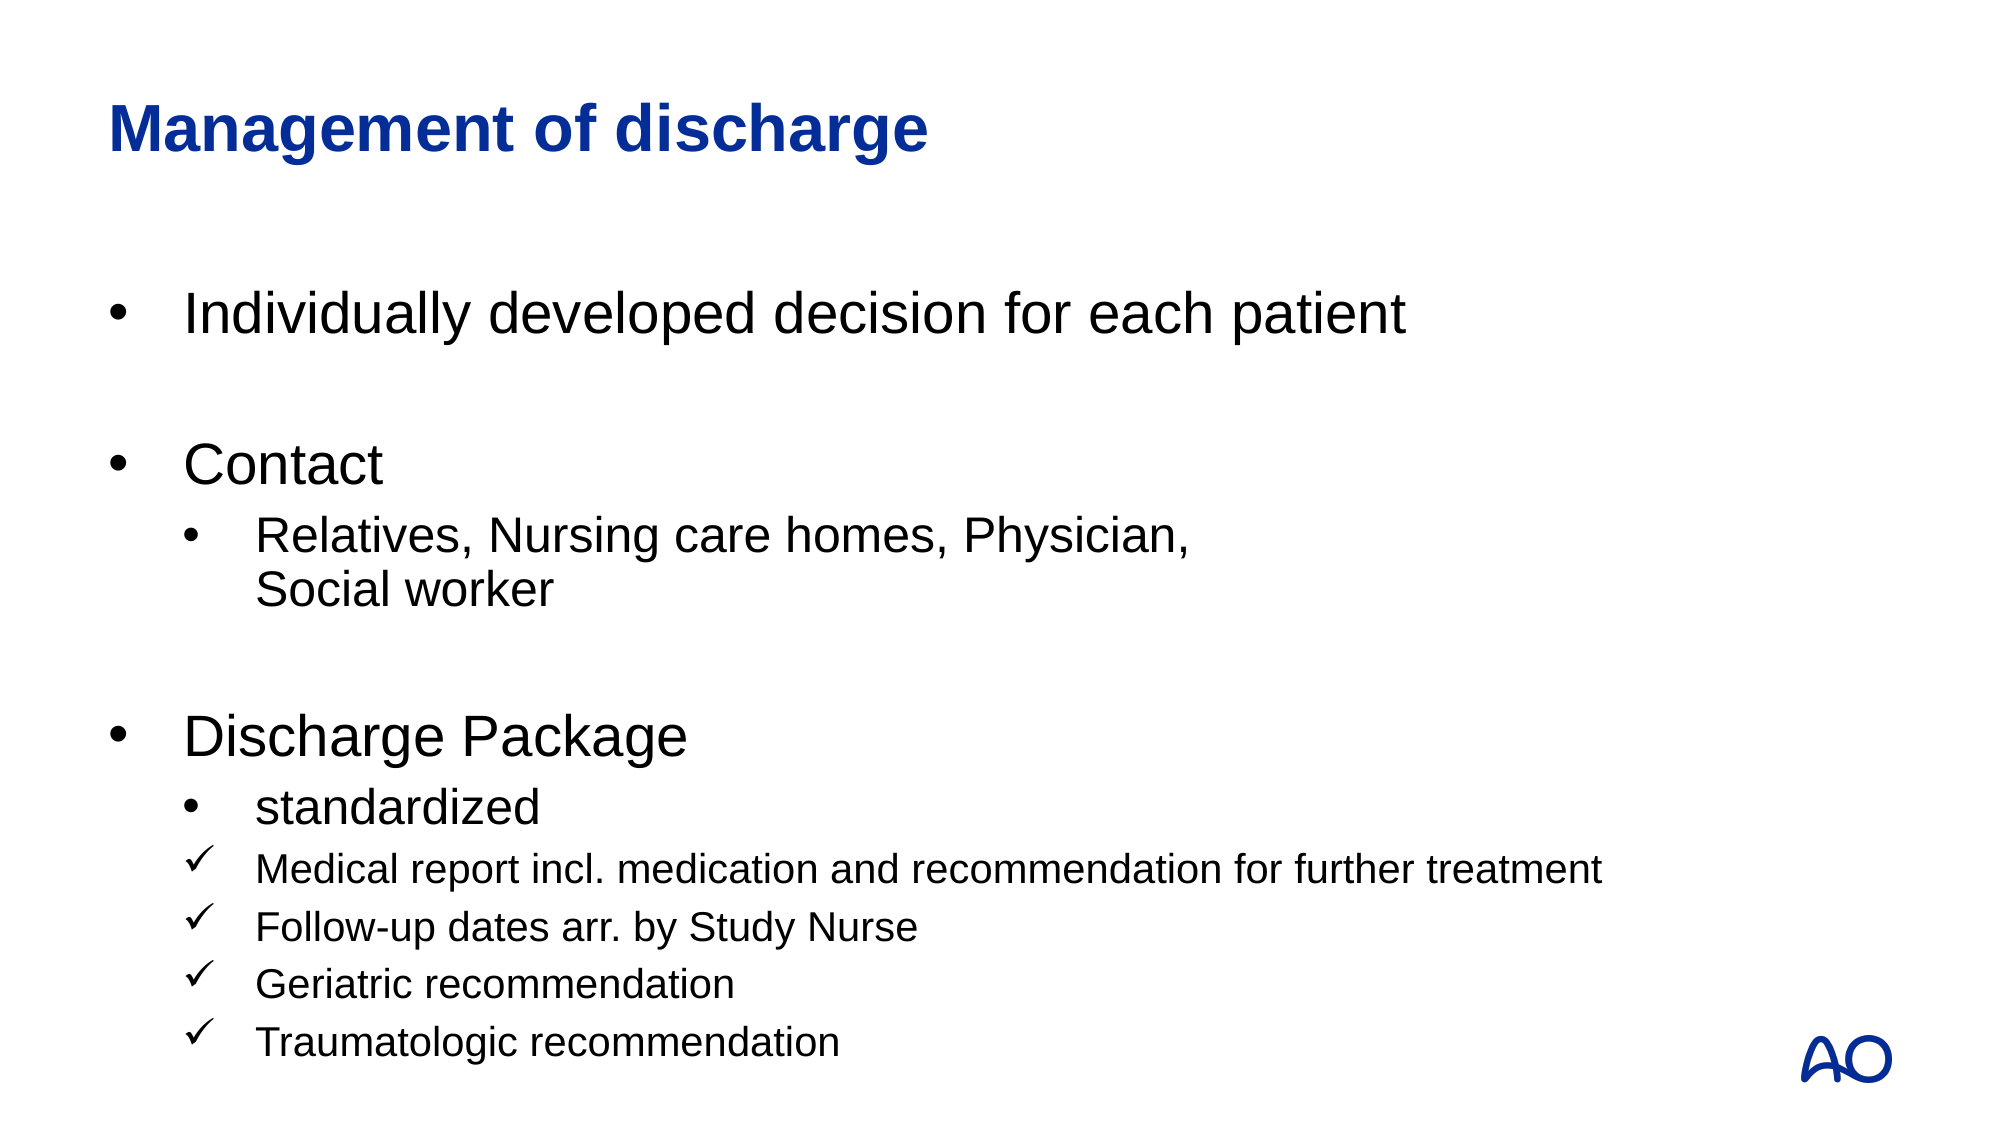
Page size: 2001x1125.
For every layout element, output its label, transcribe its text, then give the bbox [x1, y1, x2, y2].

title Management of discharge [108, 84, 1892, 244]
picture [1801, 1035, 1892, 1083]
list Individually developed decision for each patient Contact Relatives, Nursing care homes, Physician, Social worker Discharge Package standardized Medical report incl. medication and recommendation for further treatment Follow-up dates arr. by Study Nurse Geriatric recommendation Traumatologic recommendation [108, 283, 1668, 961]
